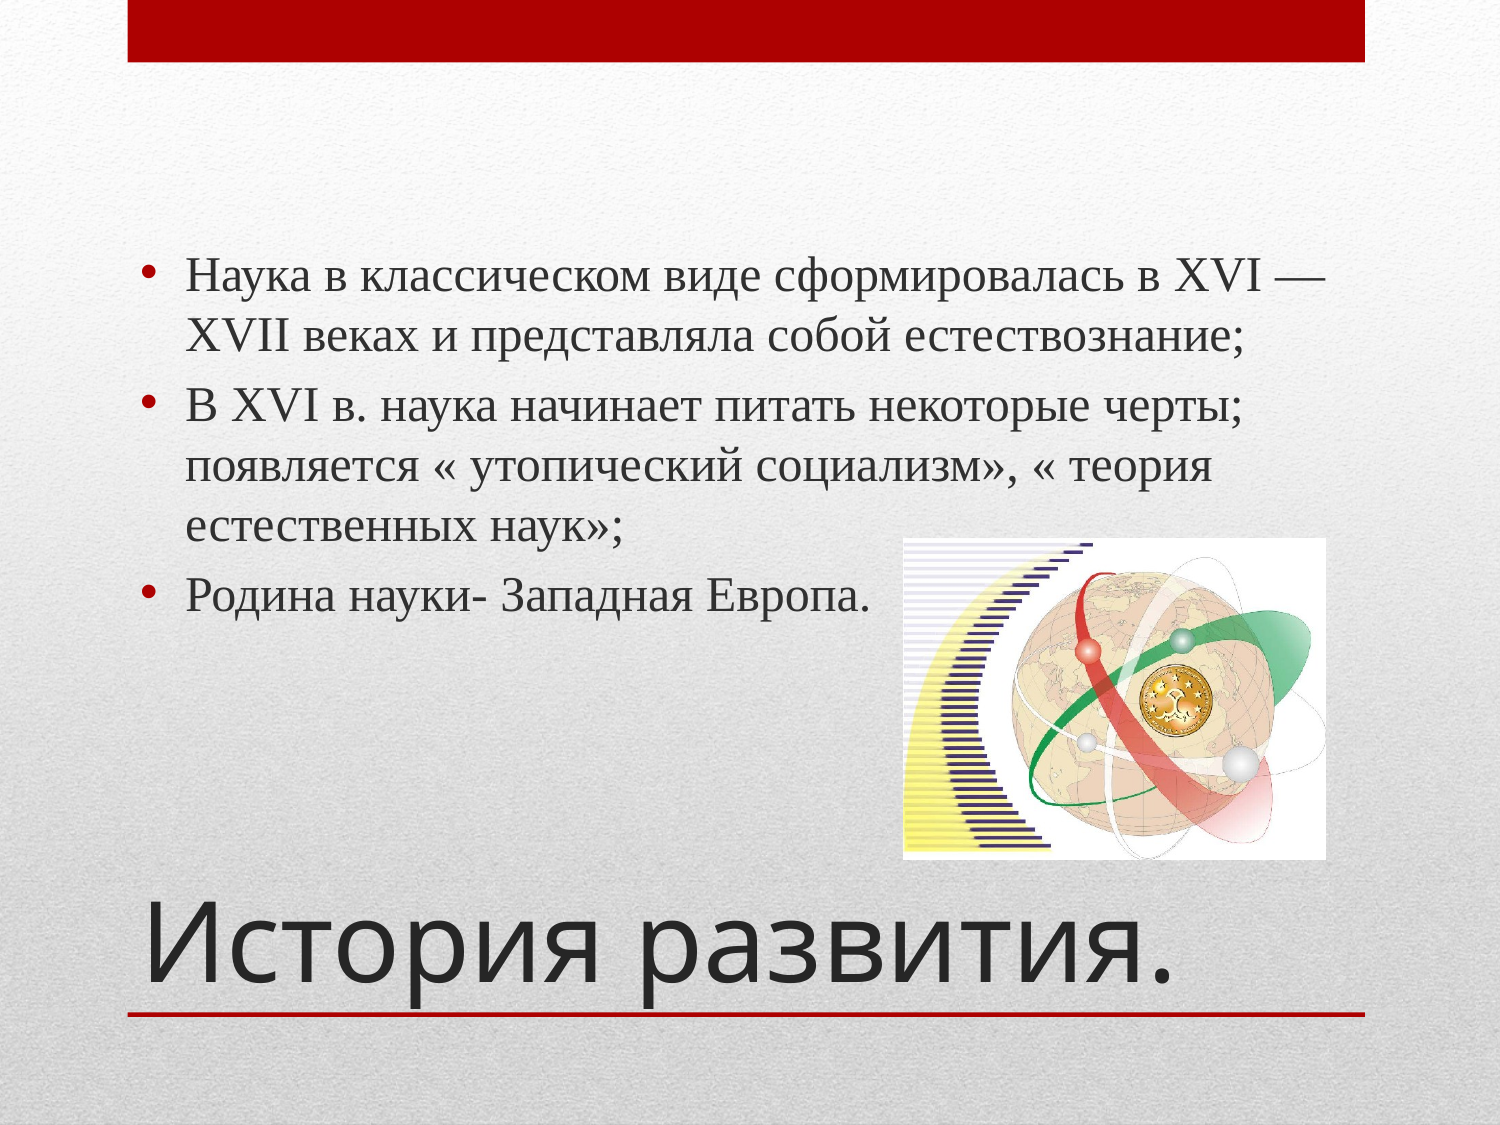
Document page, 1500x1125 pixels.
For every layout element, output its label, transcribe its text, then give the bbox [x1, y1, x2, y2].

title История развития. [125, 750, 1238, 1013]
list Наука в классическом виде сформировалась в XVI — XVII веках и представляла собой естествознание; В XVI в. наука начинает питать некоторые черты; появляется « утопический социализм», « теория естественных наук»; Родина науки- Западная Европа. [125, 112, 1363, 750]
picture [902, 538, 1327, 861]
